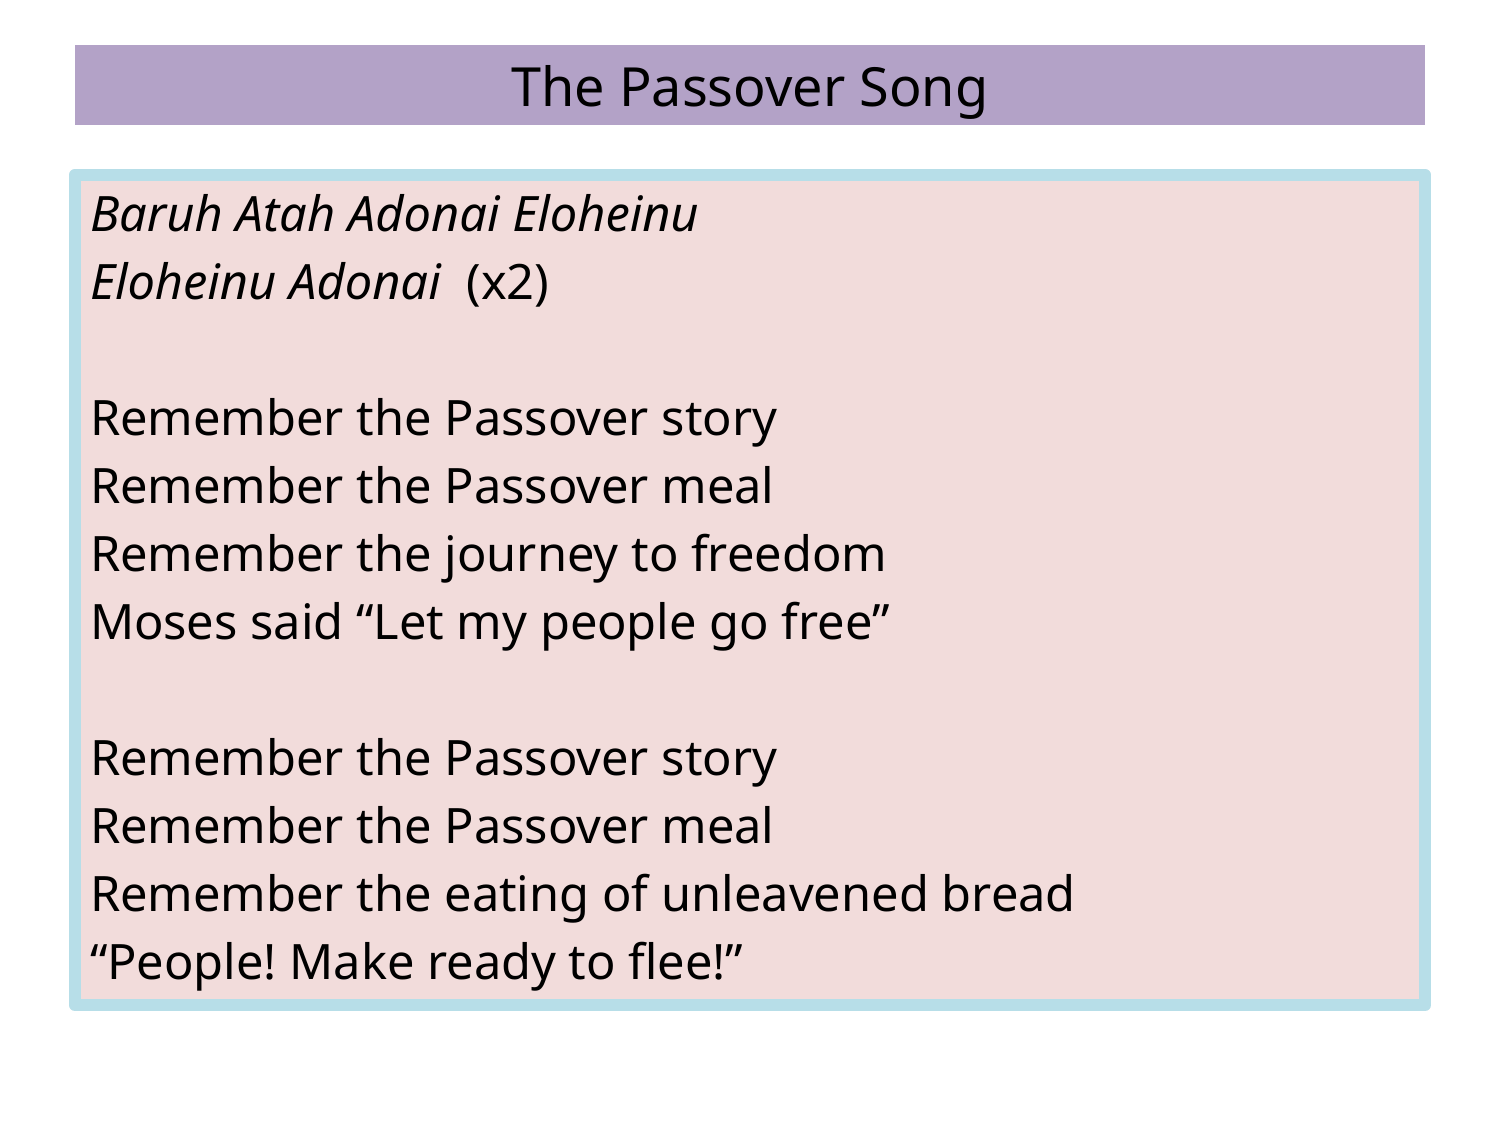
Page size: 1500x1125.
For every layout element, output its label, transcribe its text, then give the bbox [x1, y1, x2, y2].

list Baruh Atah Adonai Eloheinu Eloheinu Adonai (x2) Remember the Passover story Remember the Passover meal Remember the journey to freedom Moses said “Let my people go free” Remember the Passover story Remember the Passover meal Remember the eating of unleavened bread “People! Make ready to flee!” [75, 174, 1425, 1005]
title The Passover Song [75, 45, 1425, 125]
